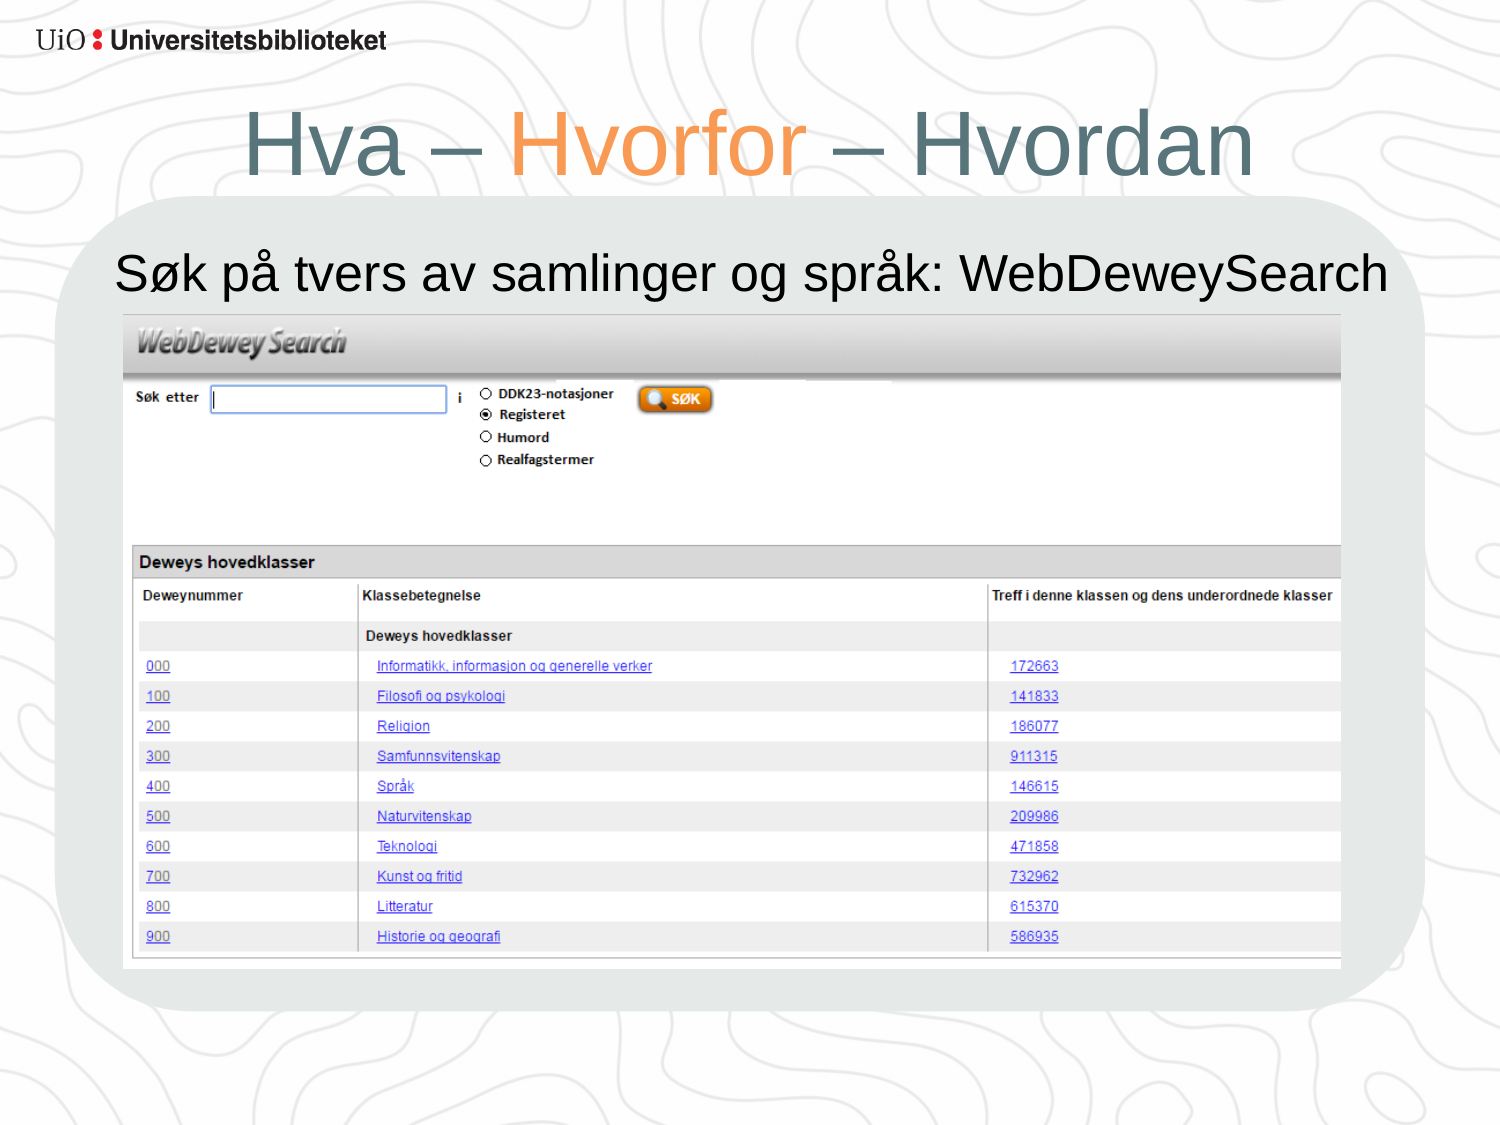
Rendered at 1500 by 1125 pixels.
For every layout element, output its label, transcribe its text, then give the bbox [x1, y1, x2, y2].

text_box Søk på tvers av samlinger og språk: WebDeweySearch [100, 232, 1425, 310]
picture [36, 29, 386, 50]
text_box [52, 233, 1428, 1014]
picture [123, 314, 1341, 970]
title Hva – Hvorfor – Hvordan [75, 45, 1425, 233]
